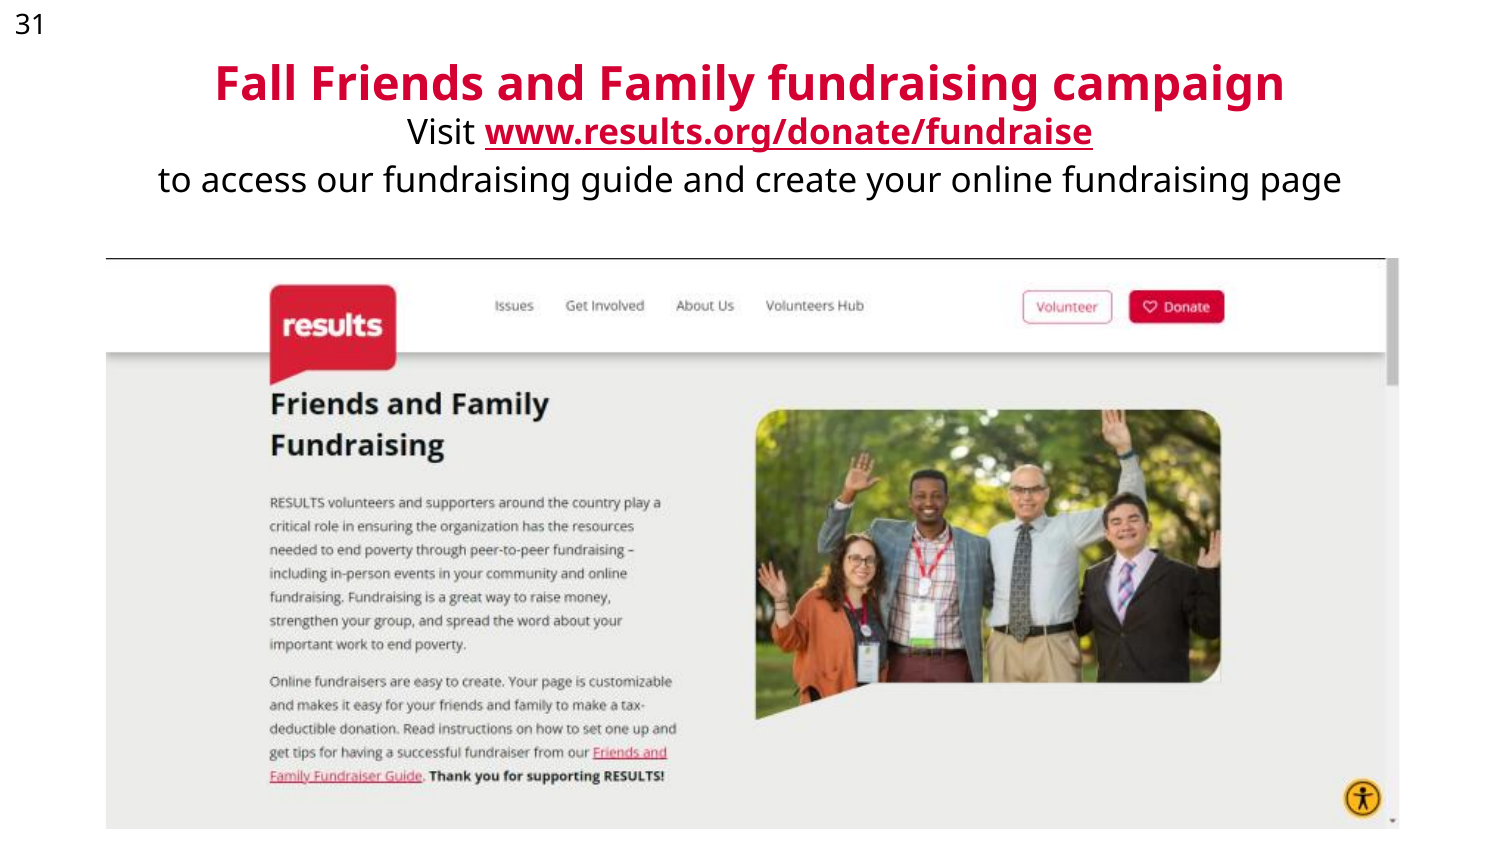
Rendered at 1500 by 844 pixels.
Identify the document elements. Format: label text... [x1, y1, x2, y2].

title Fall Friends and Family fundraising campaign Visit www.results.org/donate/fundraise to access our fundraising guide and create your online fundraising page [103, 44, 1397, 208]
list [105, 258, 1400, 829]
